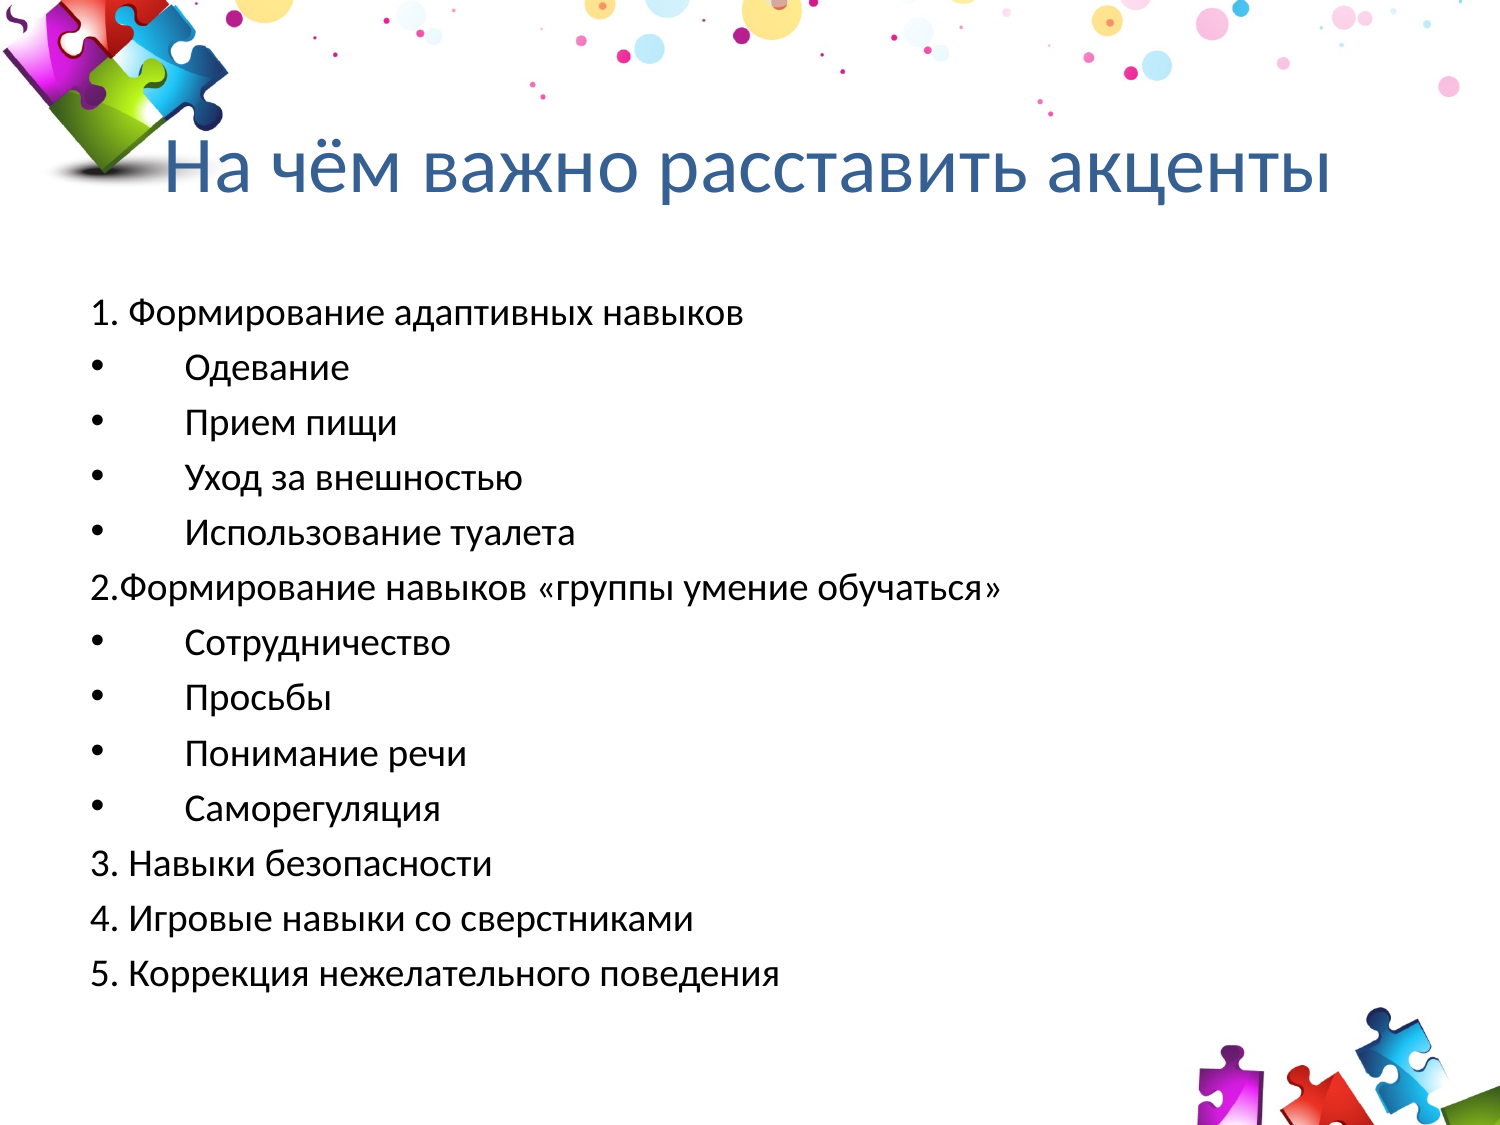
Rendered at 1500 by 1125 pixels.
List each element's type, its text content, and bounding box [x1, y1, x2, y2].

text_box 1. Формирование адаптивных навыков Одевание Прием пищи Уход за внешностью Использование туалета 2.Формирование навыков «группы умение обучаться» Сотрудничество Просьбы Понимание речи Саморегуляция 3. Навыки безопасности 4. Игровые навыки со сверстниками 5. Коррекция нежелательного поведения [75, 278, 1425, 1005]
picture [0, 0, 1500, 1125]
text_box На чём важно расставить акценты [75, 66, 1425, 254]
